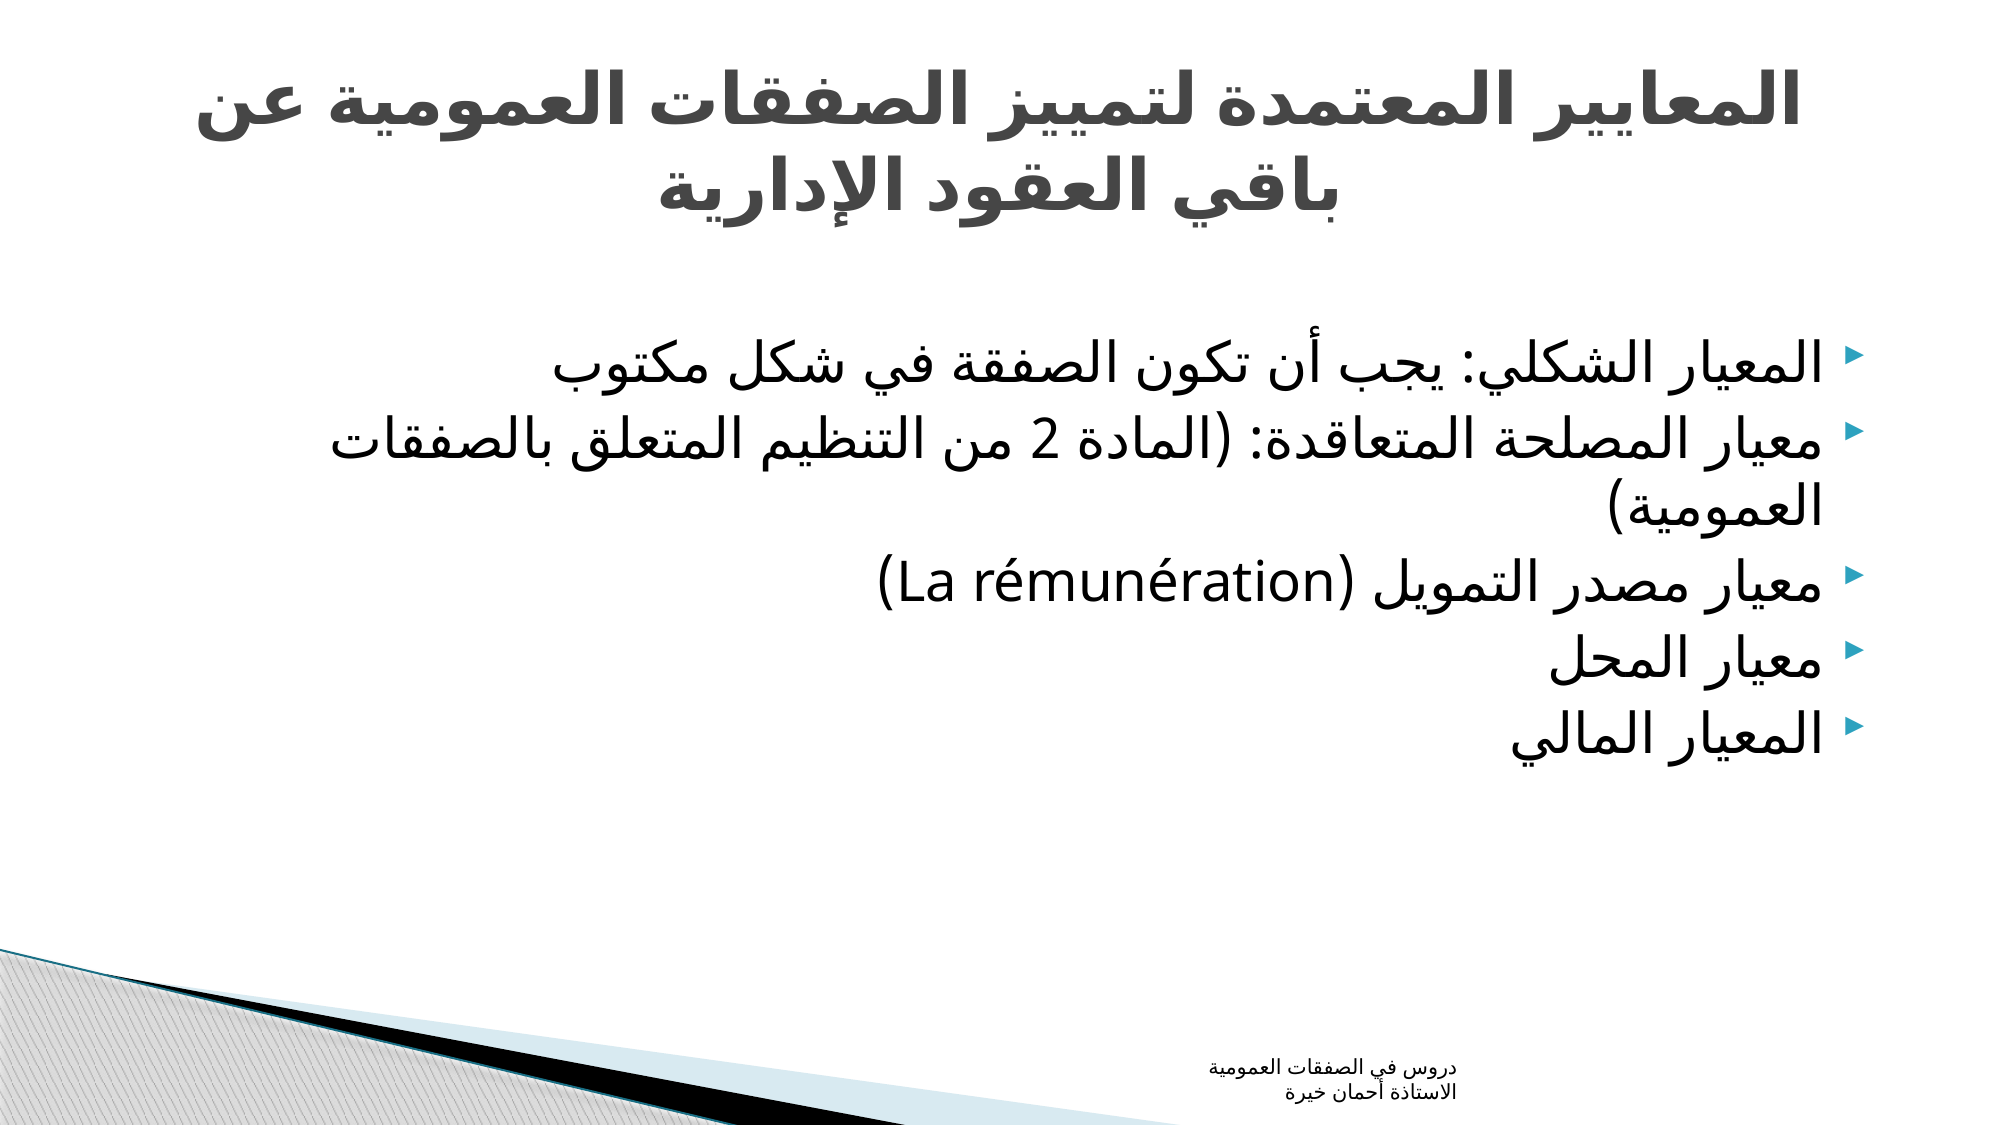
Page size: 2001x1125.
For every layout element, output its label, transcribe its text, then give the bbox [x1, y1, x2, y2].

list المعيار الشكلي: يجب أن تكون الصفقة في شكل مكتوب معيار المصلحة المتعاقدة: (المادة 2 من التنظيم المتعلق بالصفقات العمومية) معيار مصدر التمويل (La rémunération) معيار المحل المعيار المالي [99, 243, 1900, 986]
footer دروس في الصفقات العمومية الاستاذة أحمان خيرة [957, 1051, 1473, 1112]
title المعايير المعتمدة لتمييز الصفقات العمومية عن باقي العقود الإدارية [99, 45, 1900, 233]
